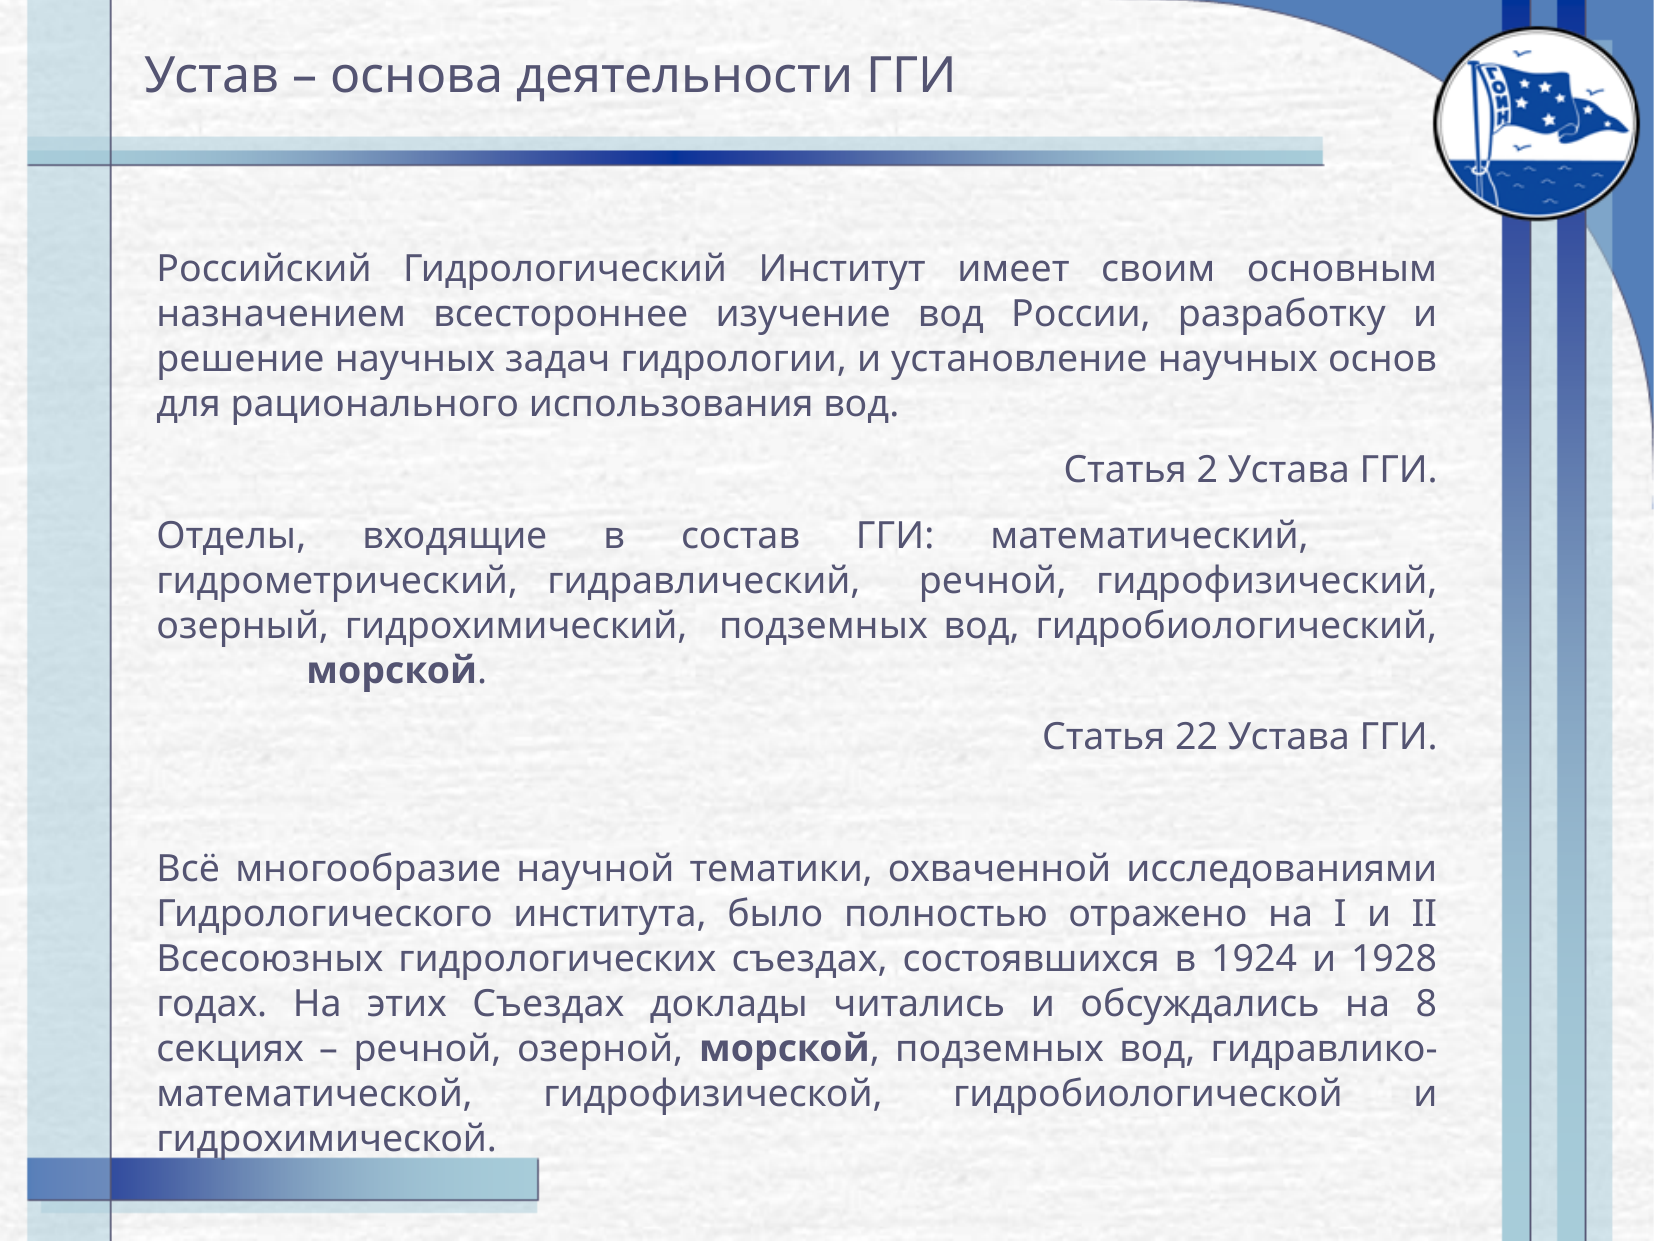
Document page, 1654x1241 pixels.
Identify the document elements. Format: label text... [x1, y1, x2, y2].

text_box Российский Гидрологический Институт имеет своим основным назначением всестороннее изучение вод России, разработку и решение научных задач гидрологии, и установление научных основ для рационального использования вод. Статья 2 Устава ГГИ. Отделы, входящие в состав ГГИ: математический, гидрометрический, гидравлический, речной, гидрофизический, озерный, гидрохимический, подземных вод, гидробиологический, морской. Статья 22 Устава ГГИ. Всё многообразие научной тематики, охваченной исследованиями Гидрологического института, было полностью отражено на I и II Всесоюзных гидрологических съездах, состоявшихся в 1924 и 1928 годах. На этих Съездах доклады читались и обсуждались на 8 секциях – речной, озерной, морской, подземных вод, гидравлико-математической, гидрофизической, гидробиологической и гидрохимической. [141, 171, 1453, 1166]
picture [0, 0, 1654, 1241]
text_box Устав – основа деятельности ГГИ [129, 40, 1371, 112]
text_box [88, 0, 1359, 130]
